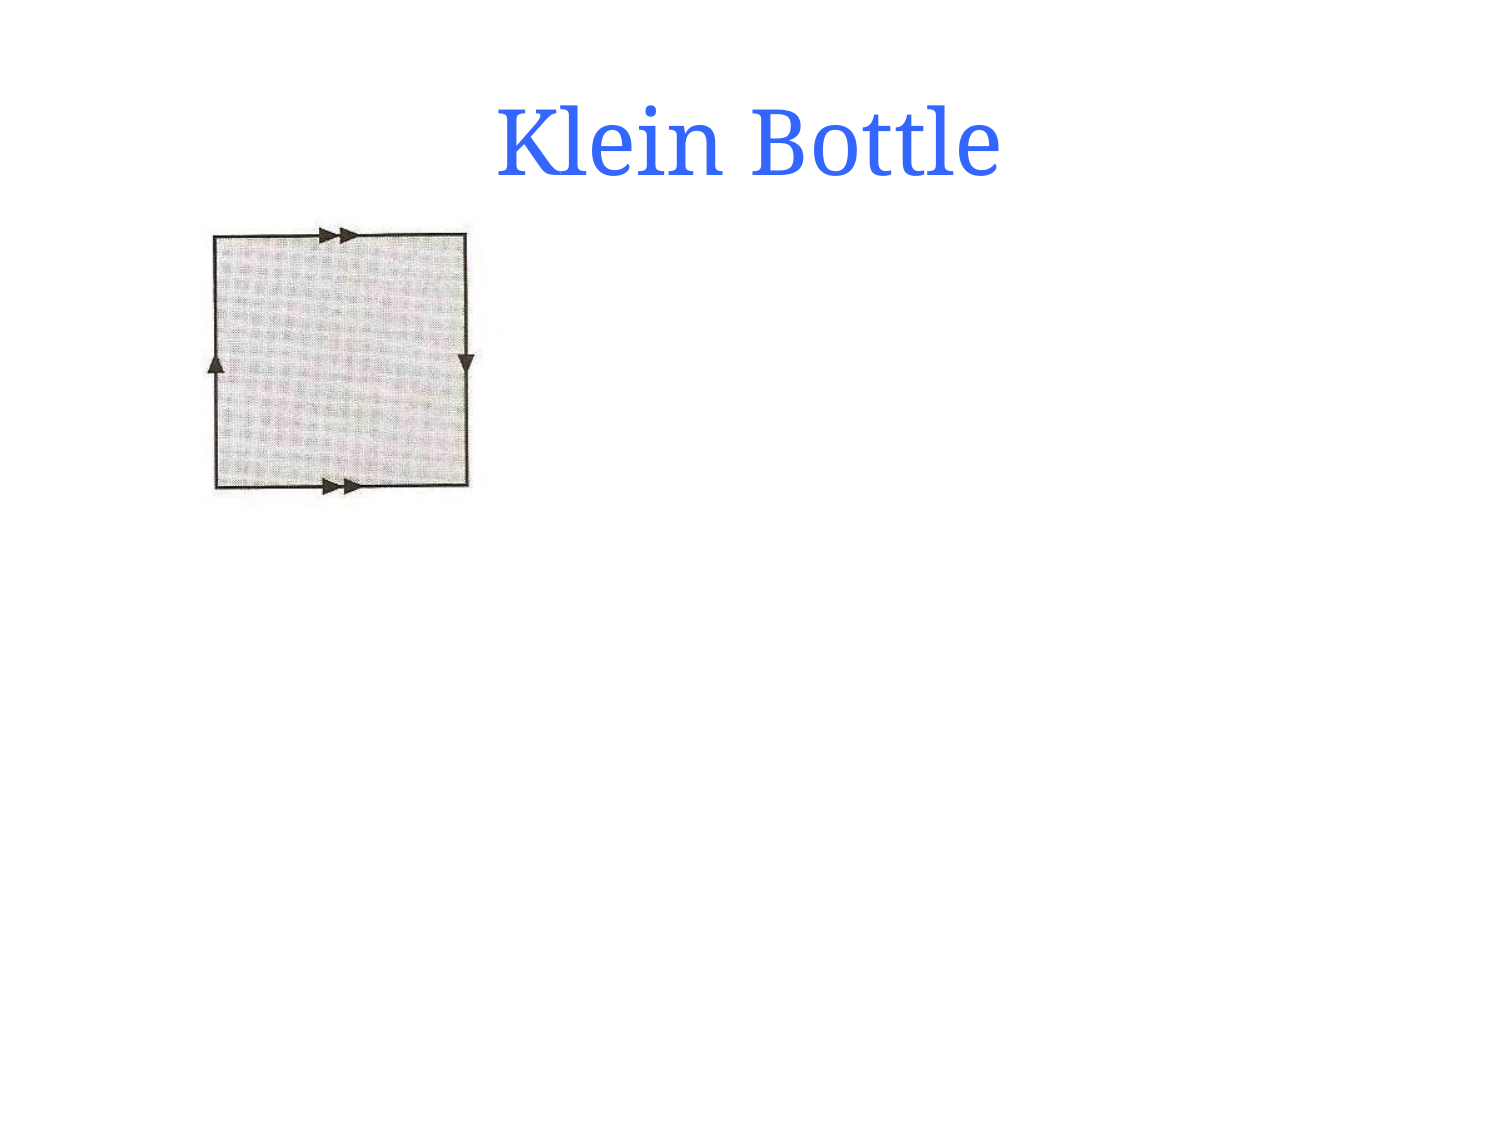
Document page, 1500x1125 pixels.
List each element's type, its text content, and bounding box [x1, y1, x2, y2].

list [182, 207, 509, 515]
title Klein Bottle [75, 45, 1425, 233]
